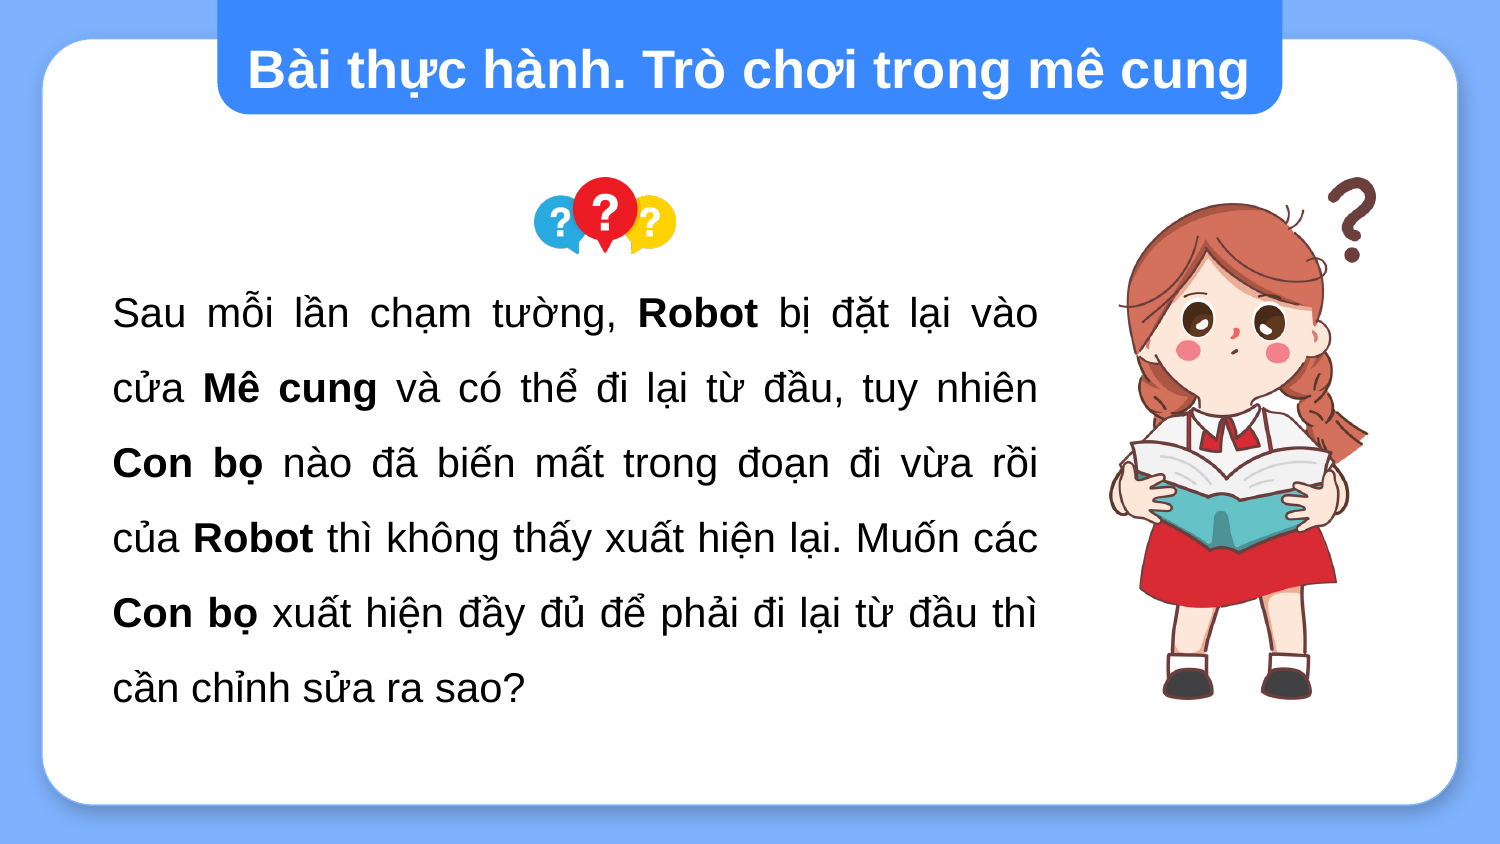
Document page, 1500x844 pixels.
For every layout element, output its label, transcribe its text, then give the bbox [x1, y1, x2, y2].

picture [1109, 176, 1377, 700]
text_box Sau mỗi lần chạm tường, Robot bị đặt lại vào cửa Mê cung và có thể đi lại từ đầu, tuy nhiên Con bọ nào đã biến mất trong đoạn đi vừa rồi của Robot thì không thấy xuất hiện lại. Muốn các Con bọ xuất hiện đầy đủ để phải đi lại từ đầu thì cần chỉnh sửa ra sao? [97, 253, 1054, 719]
picture [533, 176, 676, 255]
text_box Bài thực hành. Trò chơi trong mê cung [0, 0, 1500, 102]
text_box [221, 102, 1279, 117]
